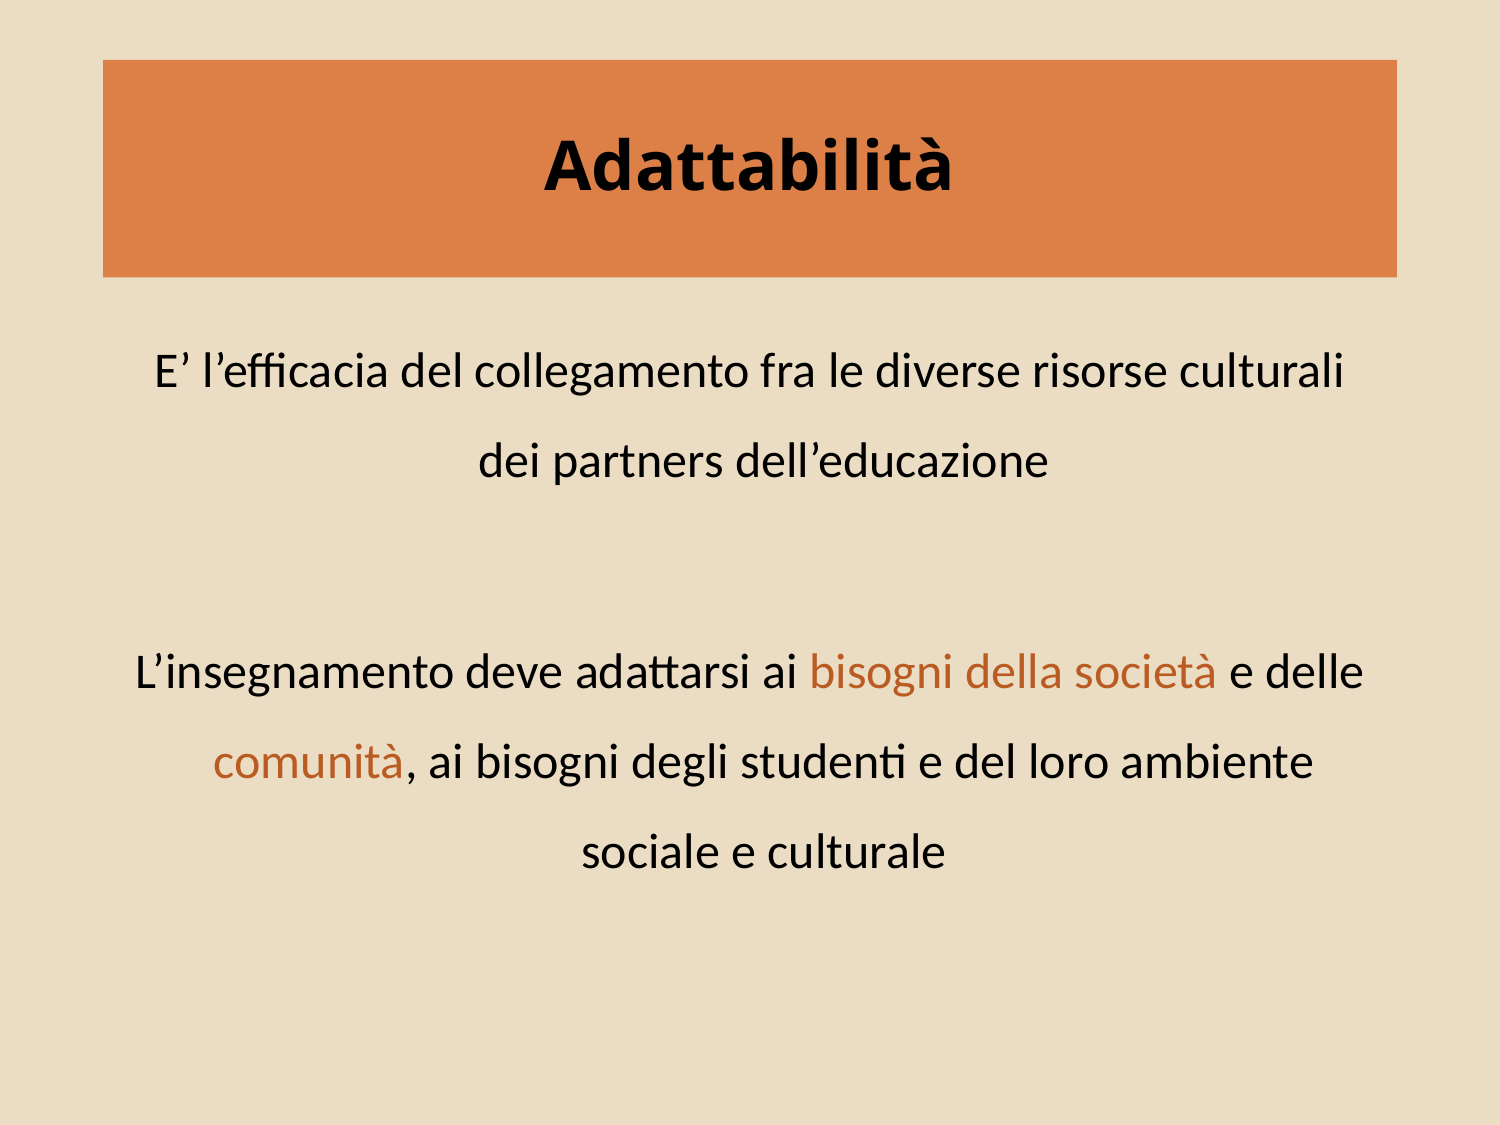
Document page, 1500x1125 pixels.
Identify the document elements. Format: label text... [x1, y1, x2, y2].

list E’ l’efficacia del collegamento fra le diverse risorse culturali dei partners dell’educazione L’insegnamento deve adattarsi ai bisogni della società e delle comunità, ai bisogni degli studenti e del loro ambiente sociale e culturale [103, 299, 1397, 1014]
title Adattabilità [103, 59, 1397, 278]
